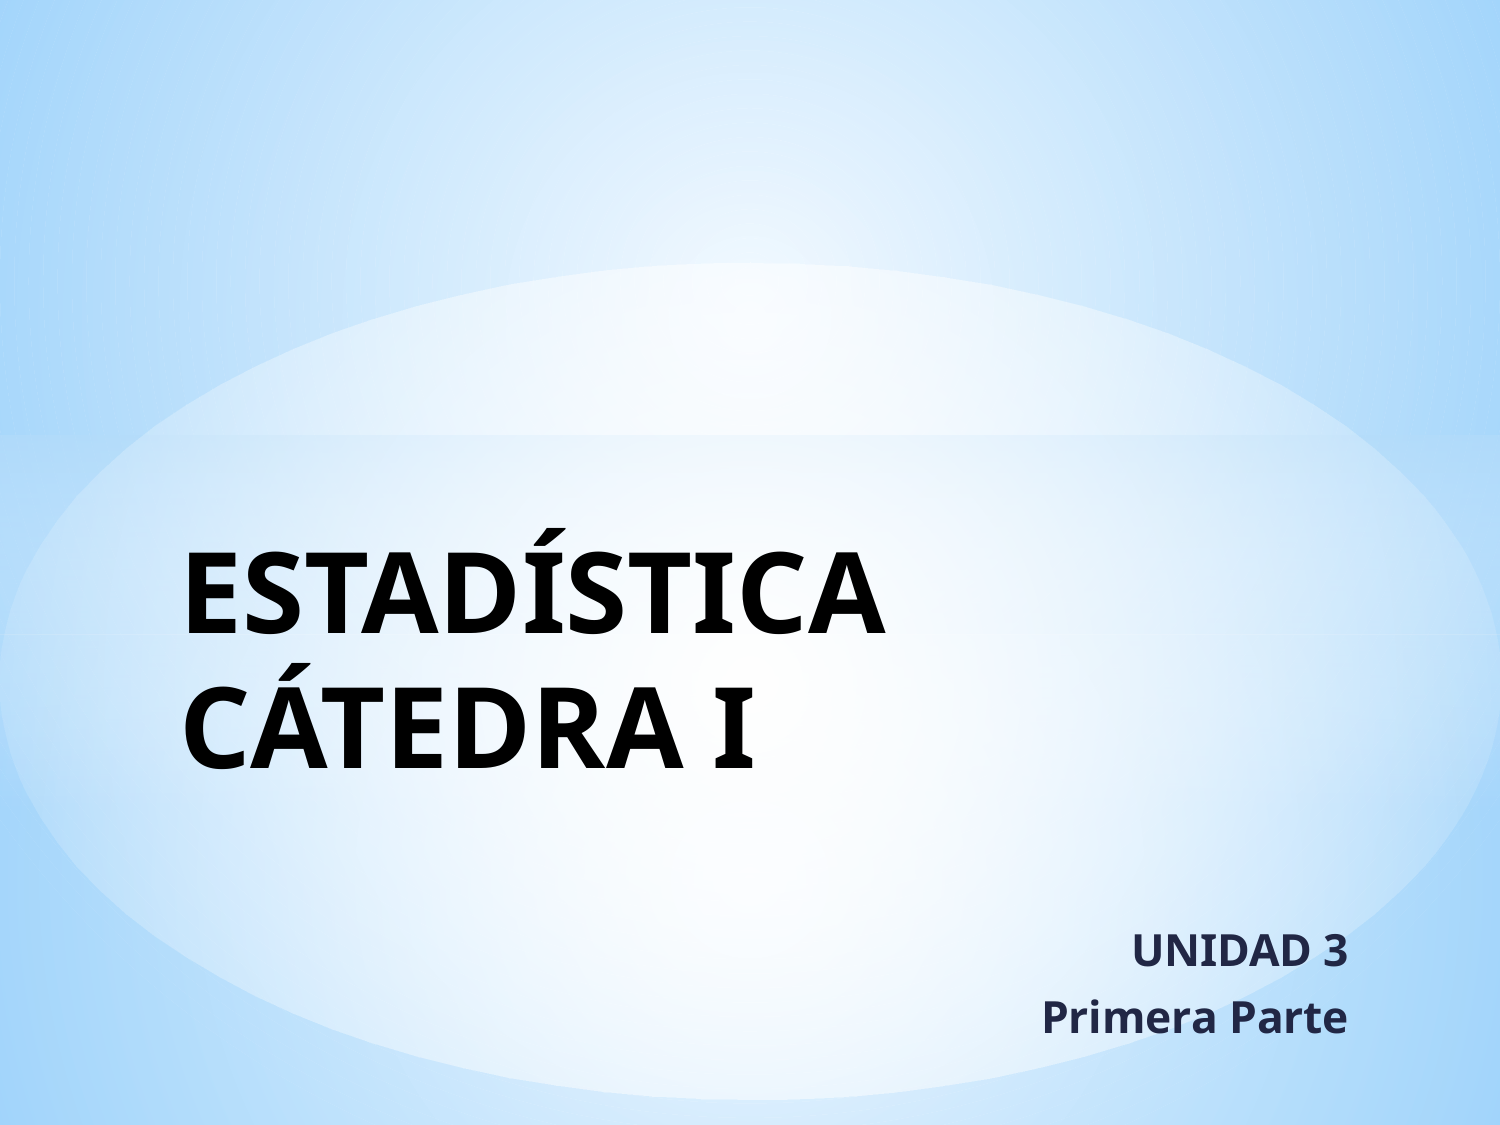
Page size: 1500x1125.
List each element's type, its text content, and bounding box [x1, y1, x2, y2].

title ESTADÍSTICA CÁTEDRA I [134, 513, 1312, 808]
subtitle UNIDAD 3 Primera Parte [312, 846, 1365, 1053]
